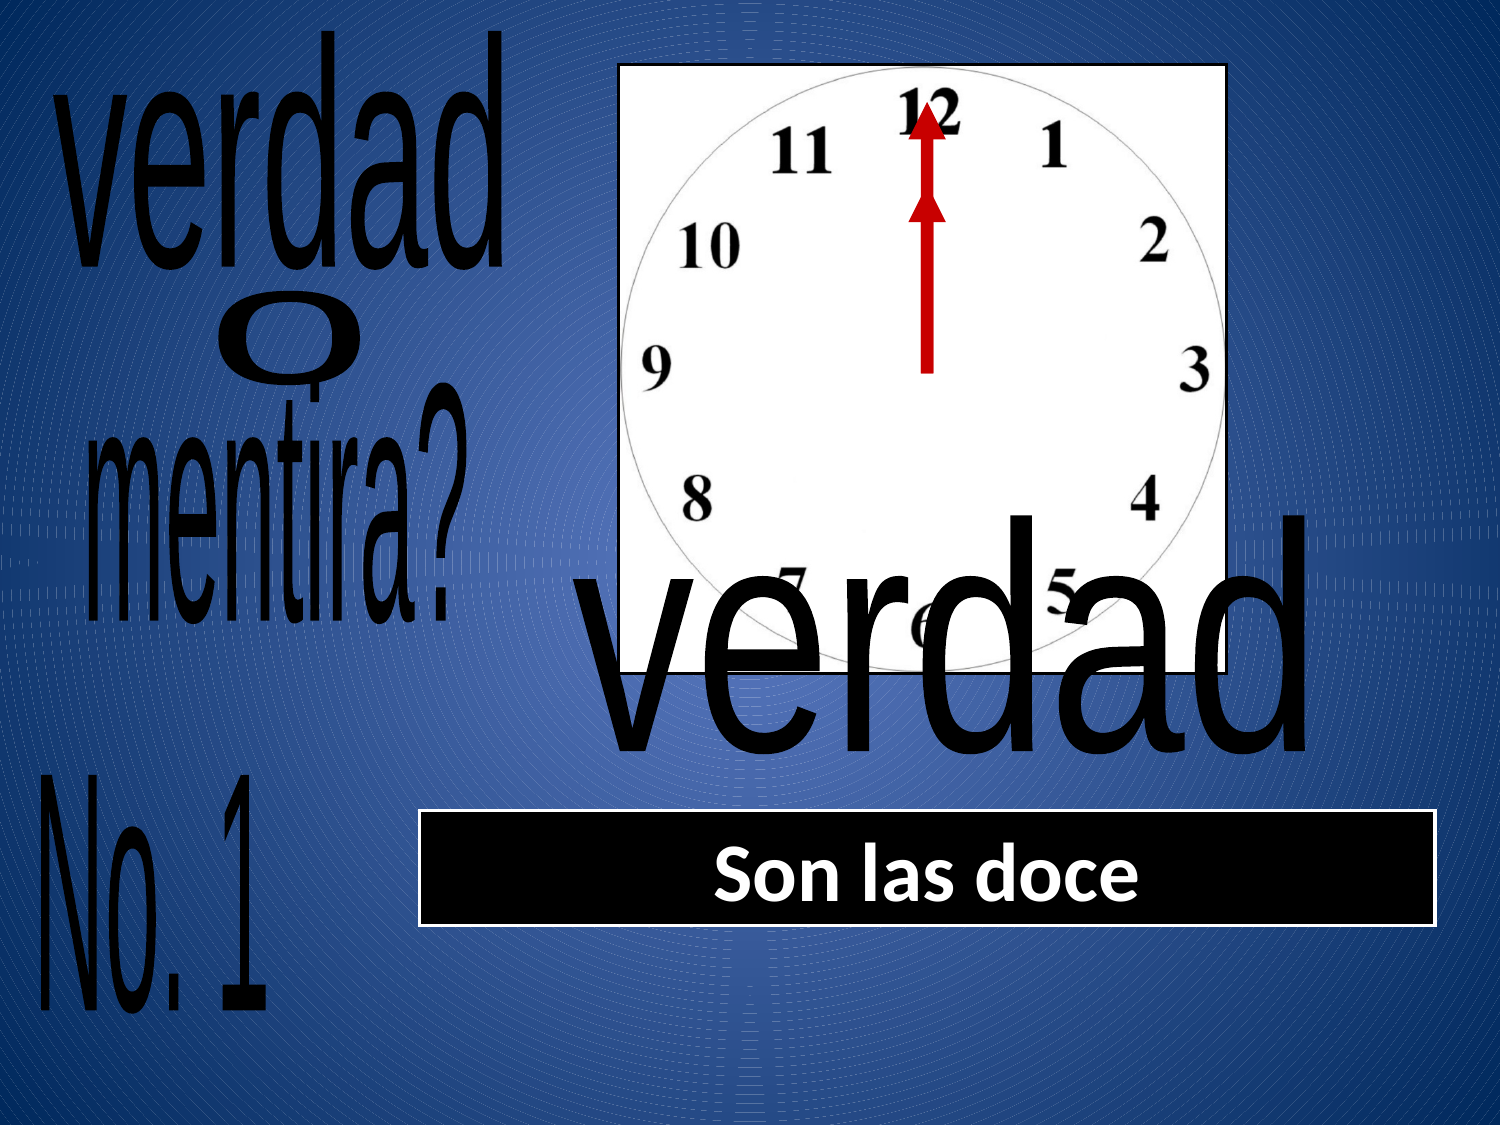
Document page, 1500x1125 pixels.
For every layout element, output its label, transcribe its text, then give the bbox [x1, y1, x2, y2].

picture [619, 66, 1226, 672]
text_box Son las doce [419, 810, 1436, 926]
